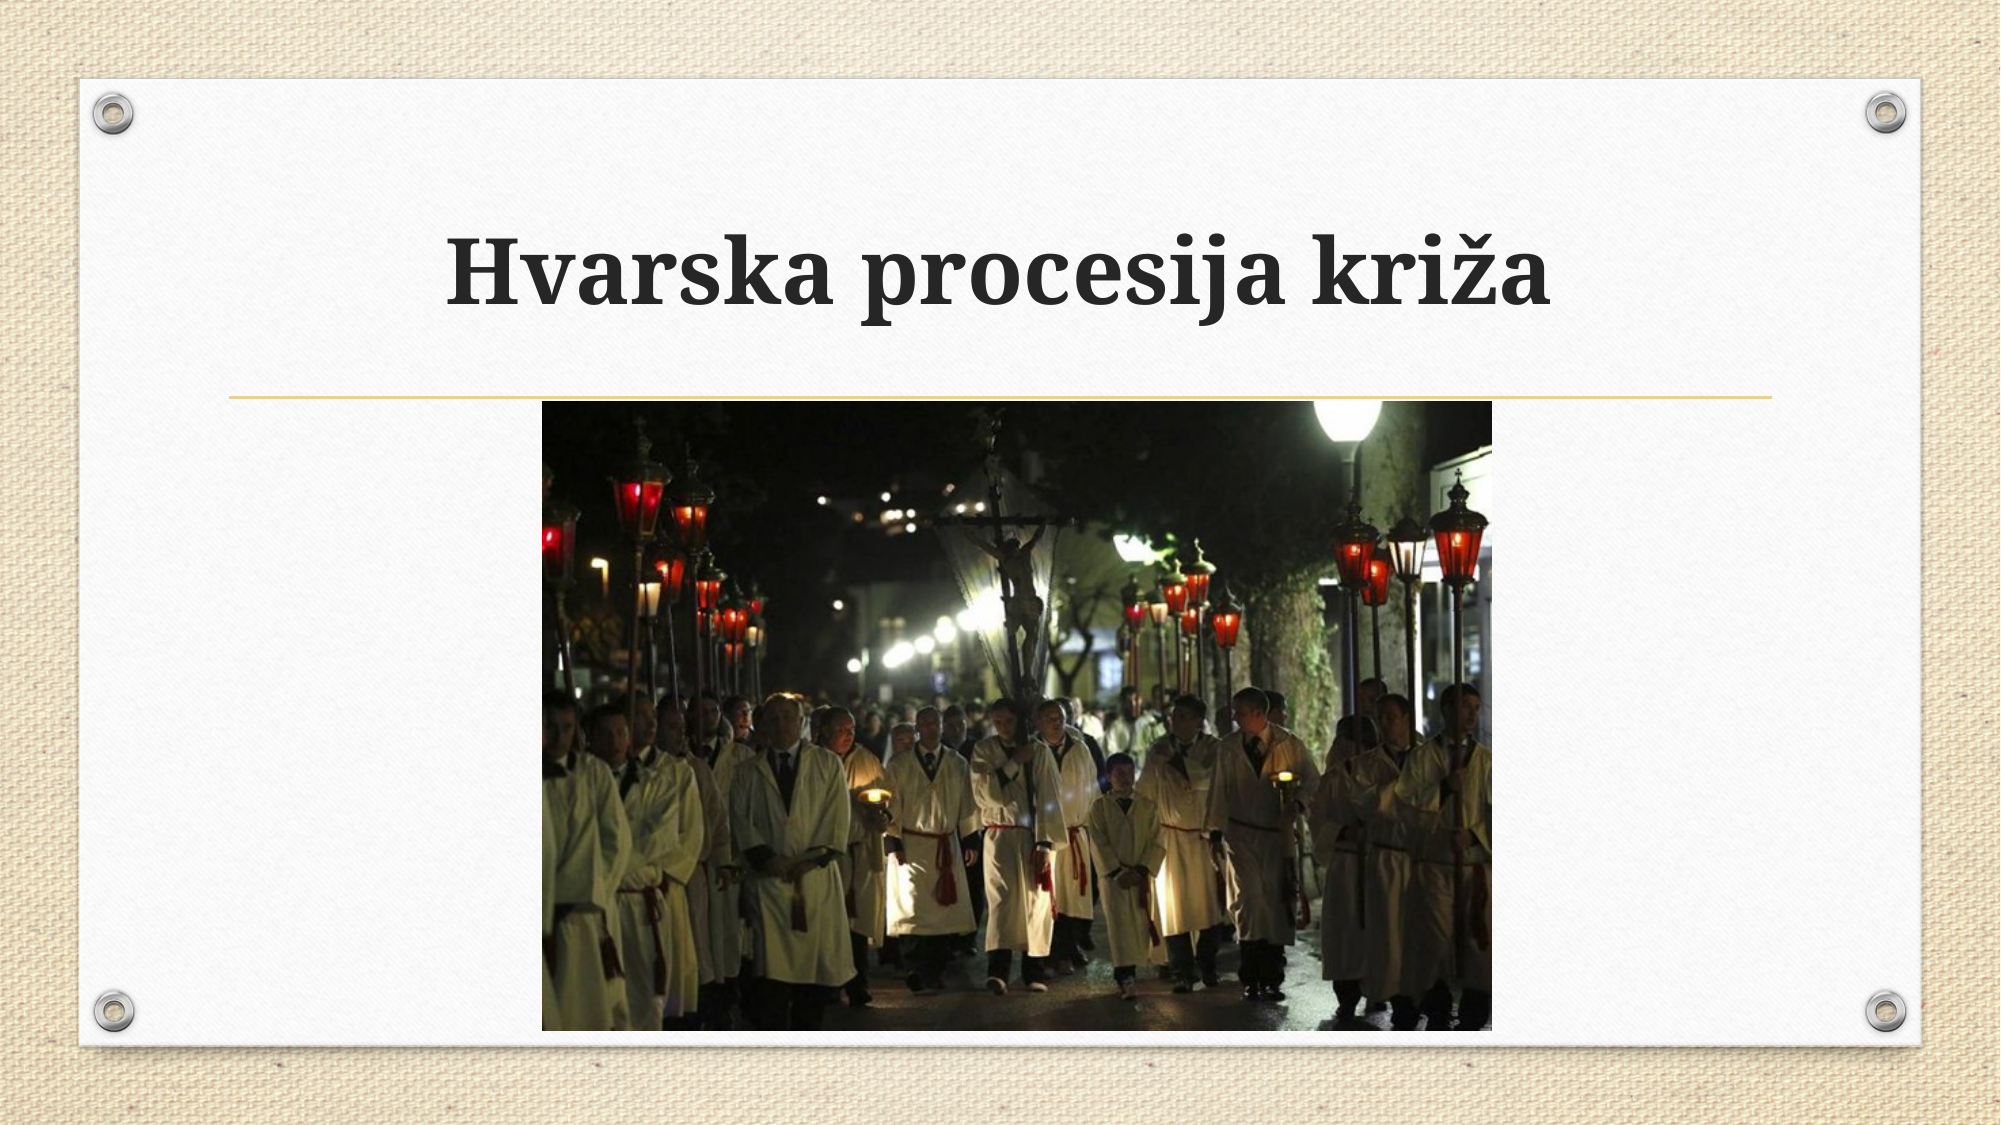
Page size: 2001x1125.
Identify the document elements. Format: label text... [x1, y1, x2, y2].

picture [0, 0, 2001, 1125]
title Hvarska procesija križa [212, 161, 1788, 375]
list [542, 401, 1492, 1031]
